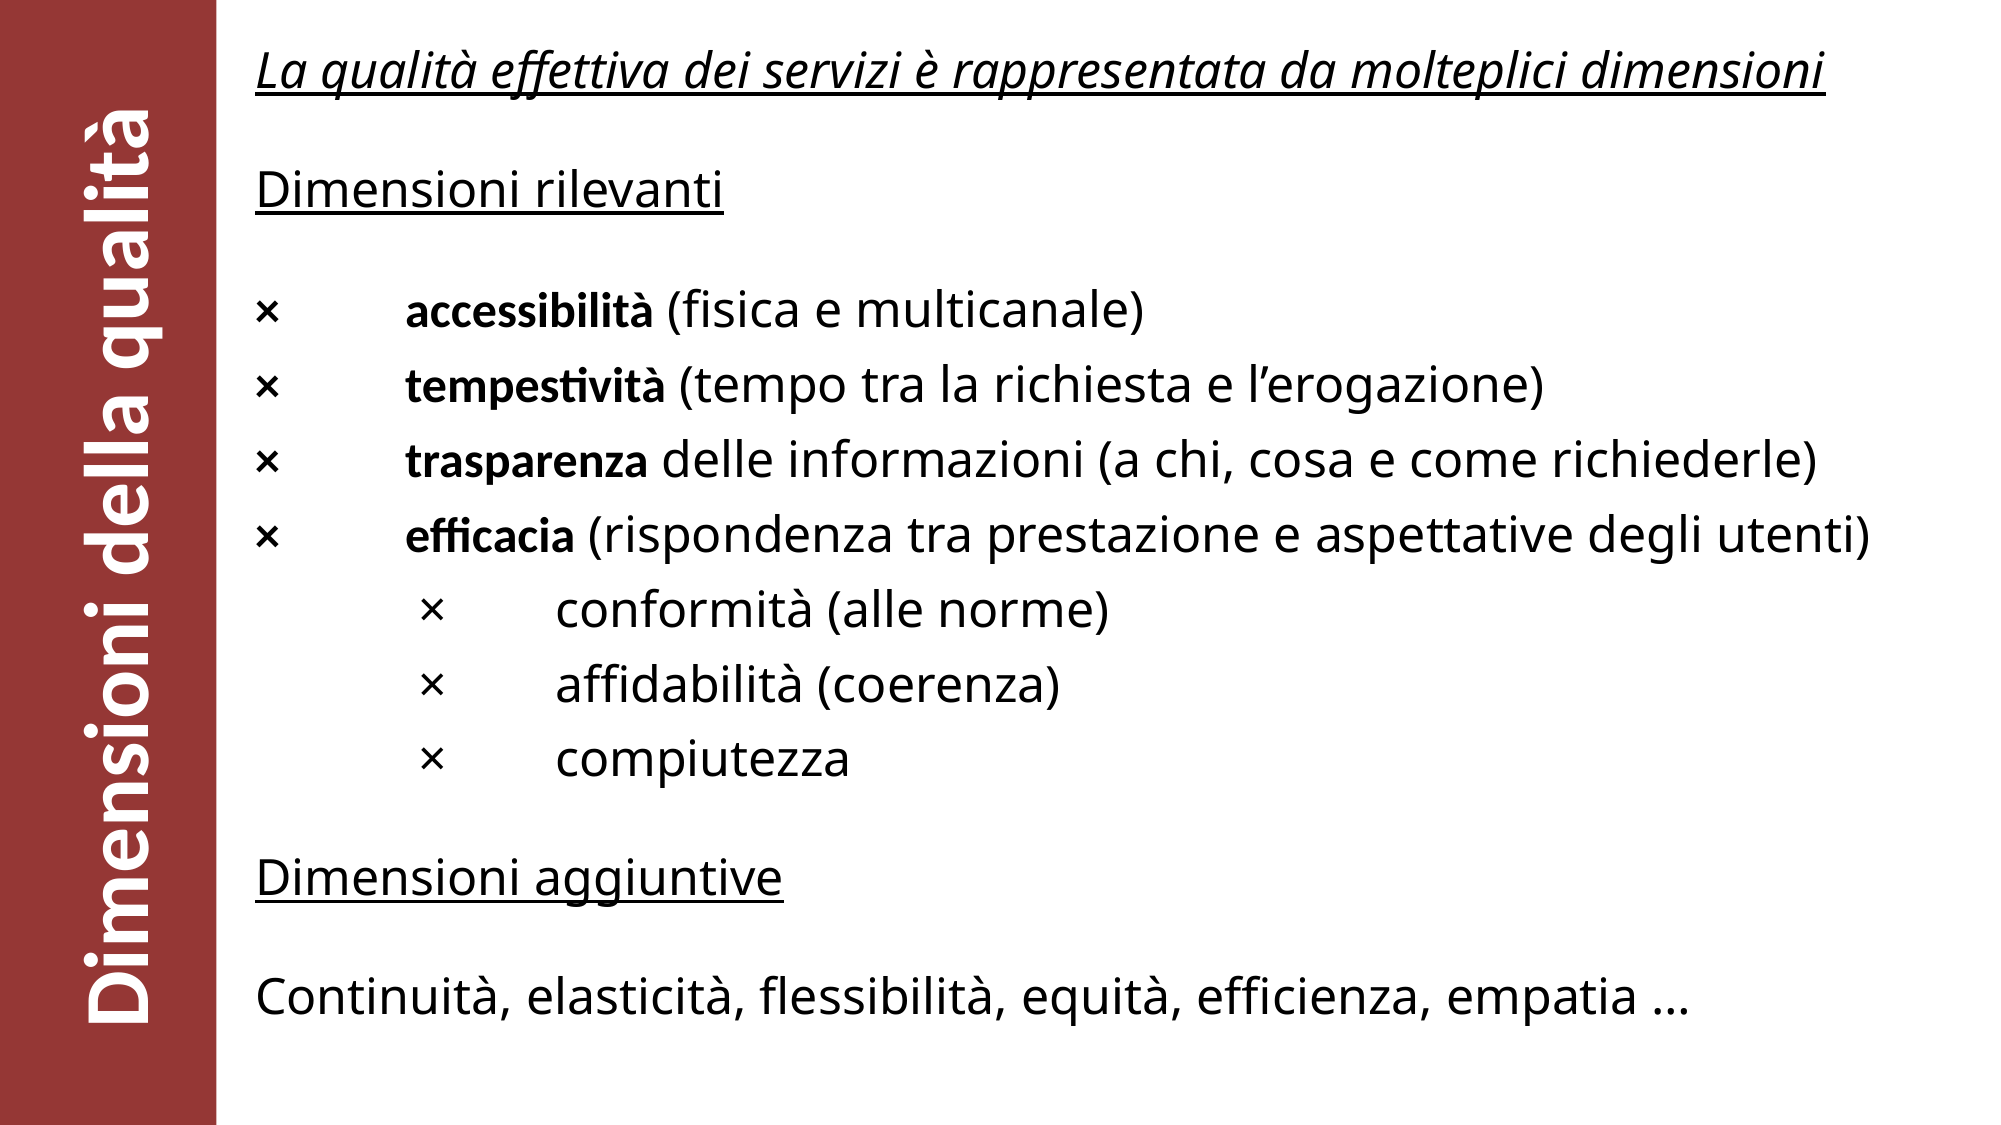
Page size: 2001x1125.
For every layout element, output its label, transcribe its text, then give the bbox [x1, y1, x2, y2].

title Dimensioni della qualità [40, 89, 176, 1047]
subtitle La qualità effettiva dei servizi è rappresentata da molteplici dimensioni Dimensioni rilevanti × accessibilità (fisica e multicanale) × tempestività (tempo tra la richiesta e l’erogazione) × trasparenza delle informazioni (a chi, cosa e come richiederle) × efficacia (rispondenza tra prestazione e aspettative degli utenti) × conformità (alle norme) × affidabilità (coerenza) × compiutezza Dimensioni aggiuntive Continuità, elasticità, flessibilità, equità, efficienza, empatia … [240, 37, 1931, 1098]
text_box [0, 0, 217, 1125]
